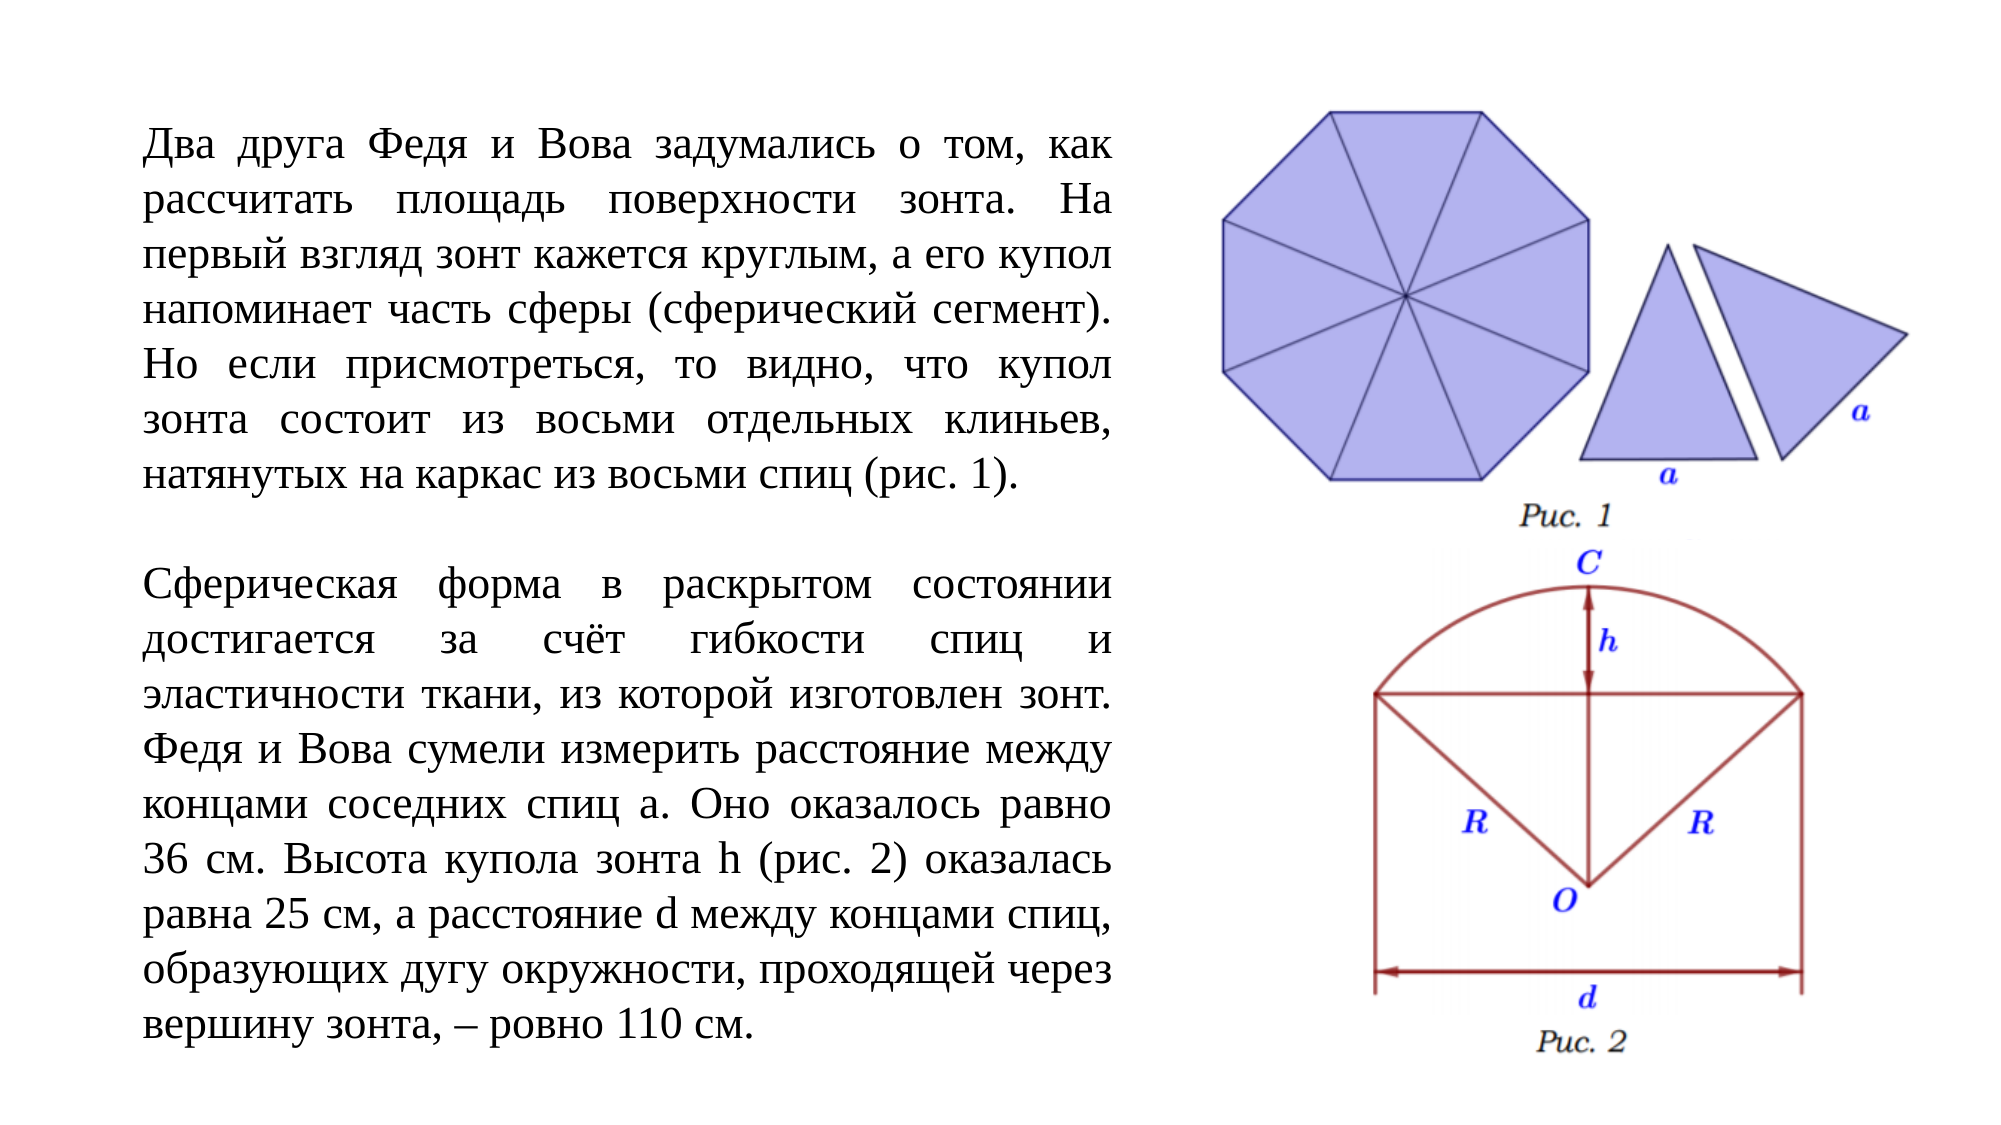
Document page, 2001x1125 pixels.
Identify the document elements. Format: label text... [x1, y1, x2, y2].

text_box Два друга Федя и Вова задумались о том, как рассчитать площадь поверхности зонта. На первый взгляд зонт кажется круглым, а его купол напоминает часть сферы (сферический сегмент). Но если присмотреться, то видно, что купол зонта состоит из восьми отдельных клиньев, натянутых на каркас из восьми спиц (рис. 1). Сферическая форма в раскрытом состоянии достигается за счёт гибкости спиц и эластичности ткани, из которой изготовлен зонт. Федя и Вова сумели измерить расстояние между концами соседних спиц а. Оно оказалось равно 36 см. Высота купола зонта h (рис. 2) оказалась равна 25 см, а расстояние d между концами спиц, образующих дугу окружности, проходящей через вершину зонта, – ровно 110 см. [127, 50, 1128, 1055]
picture [1199, 98, 1934, 1066]
